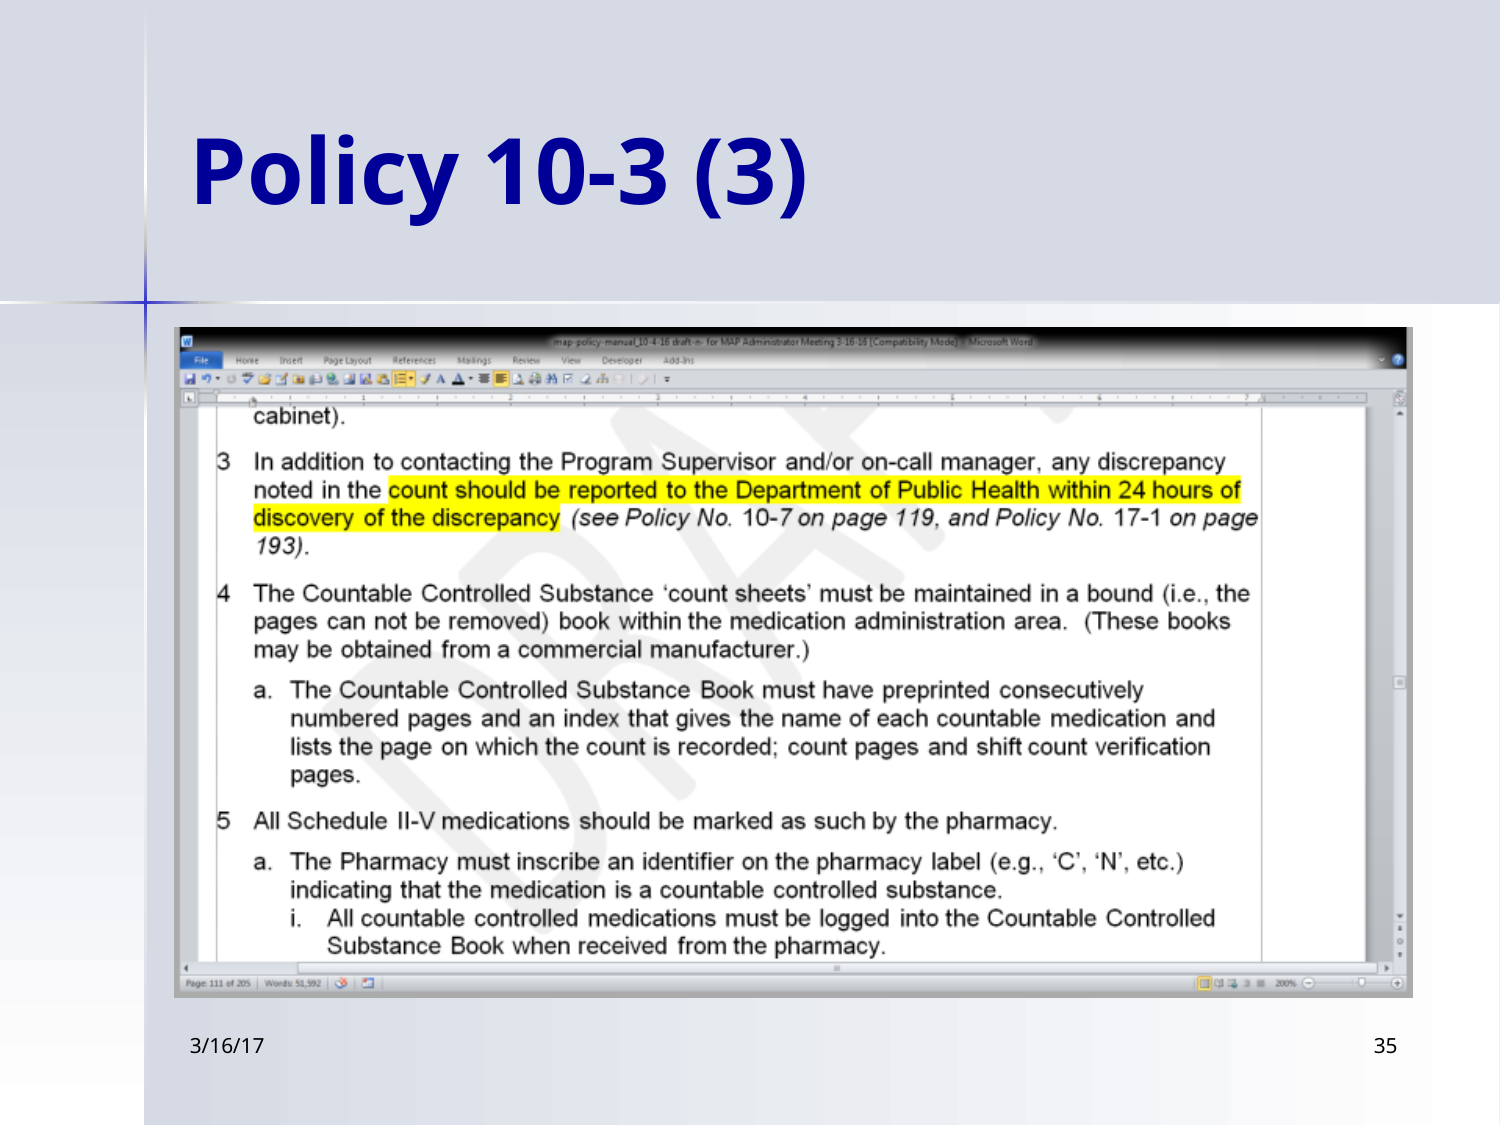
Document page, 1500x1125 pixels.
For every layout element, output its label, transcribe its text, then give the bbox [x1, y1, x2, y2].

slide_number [174, 1025, 488, 1100]
slide_number 35 [1100, 1025, 1413, 1100]
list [174, 326, 1413, 999]
title Policy 10-3 (3) [174, 50, 1413, 285]
